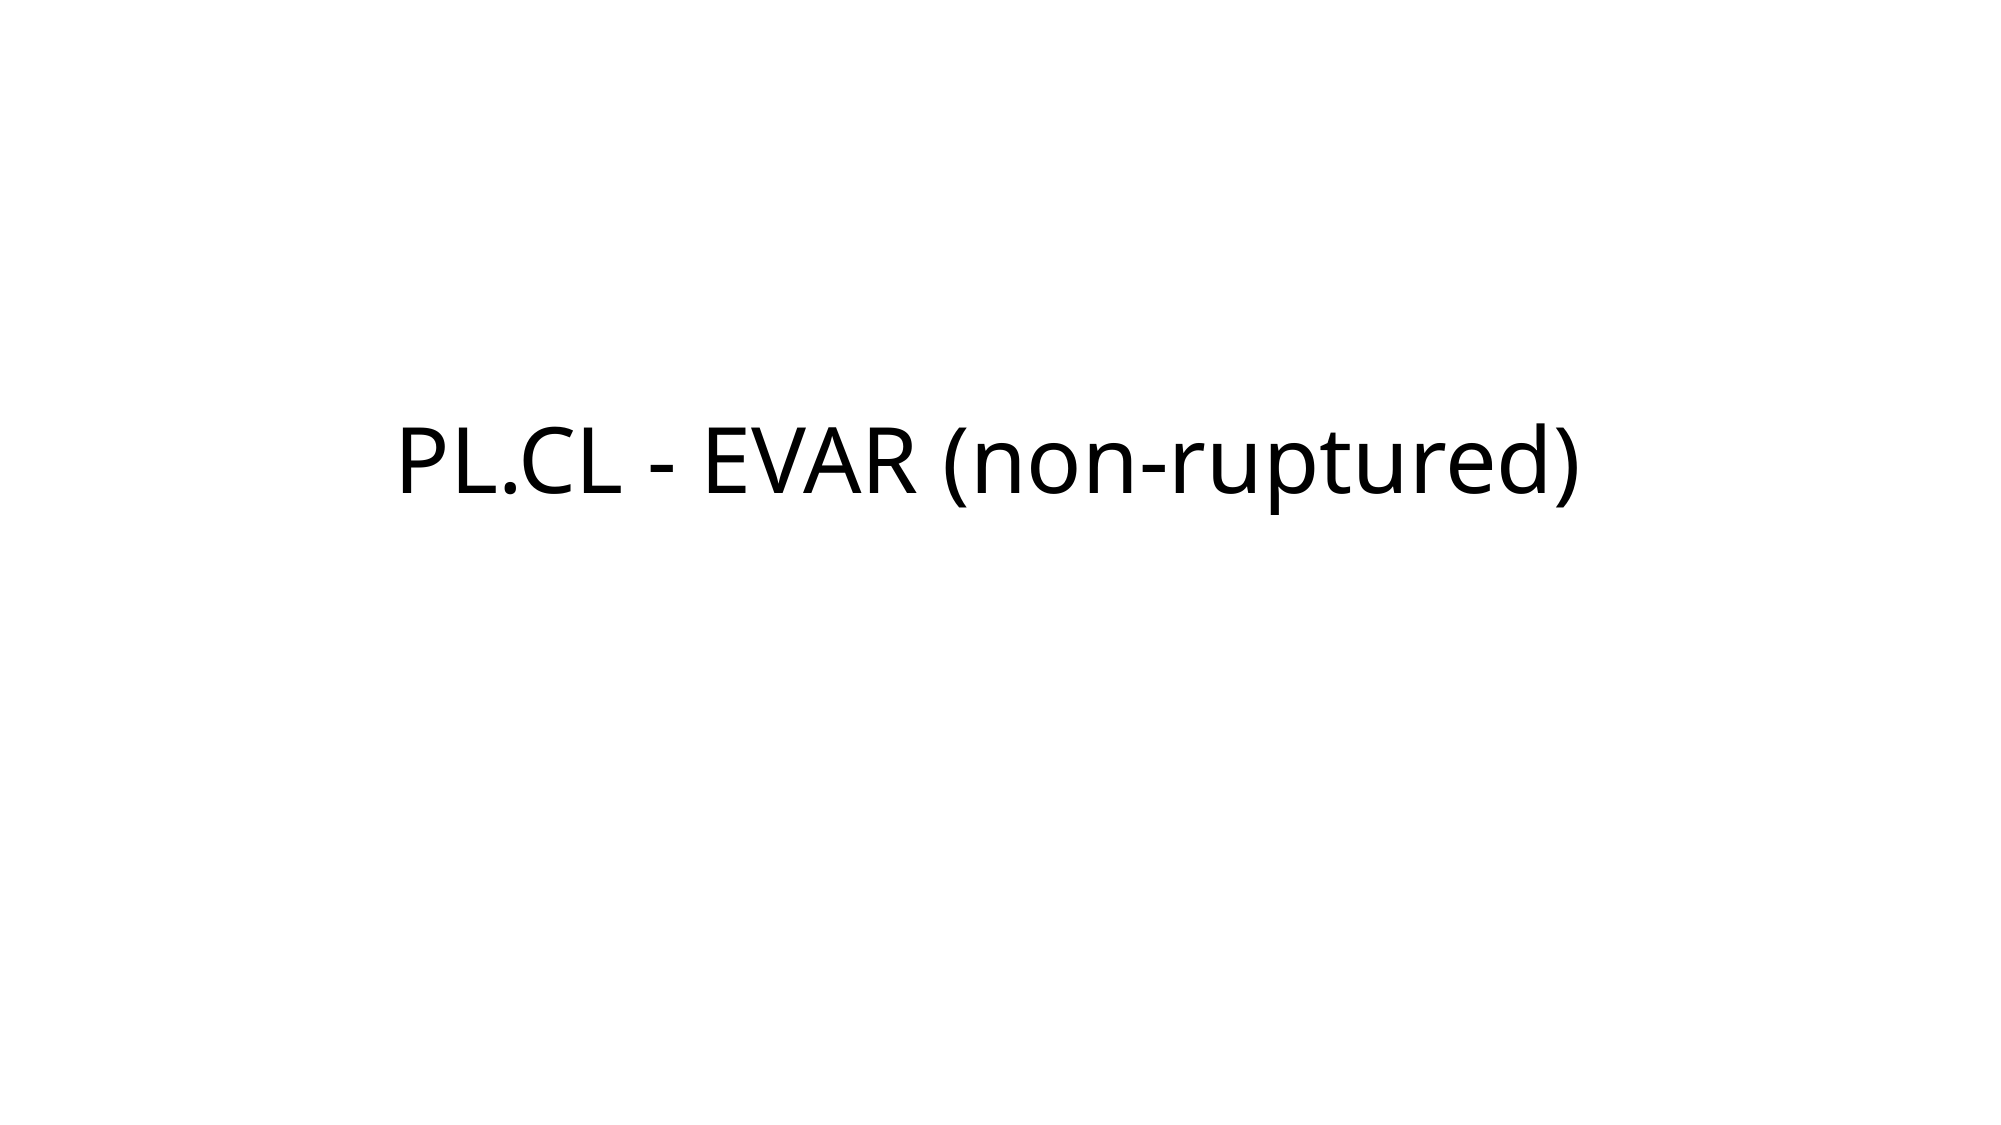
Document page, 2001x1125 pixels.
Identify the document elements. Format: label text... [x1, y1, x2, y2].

title PL.CL - EVAR (non-ruptured) [137, 409, 1863, 628]
